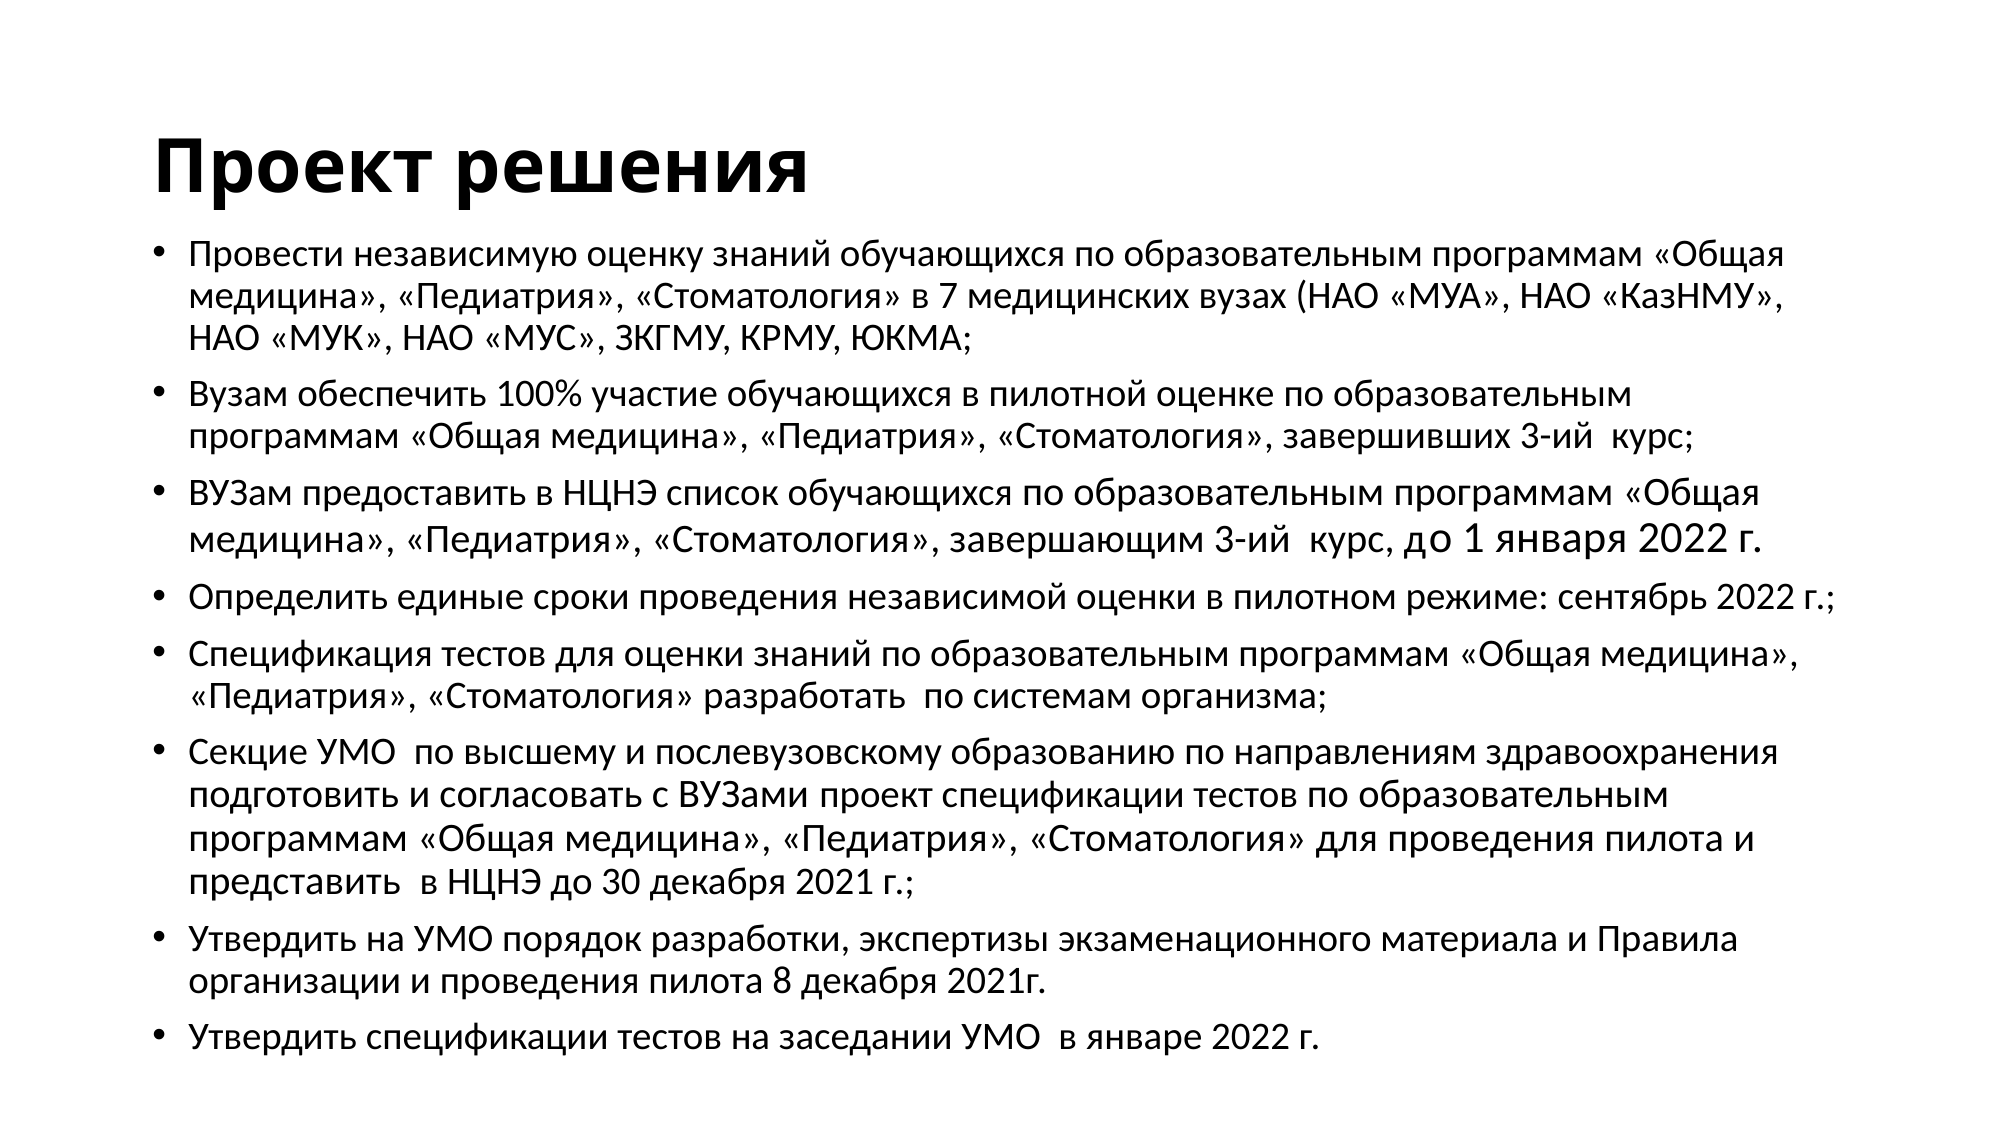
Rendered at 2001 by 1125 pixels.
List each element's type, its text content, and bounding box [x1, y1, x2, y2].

list Провести независимую оценку знаний обучающихся по образовательным программам «Общая медицина», «Педиатрия», «Стоматология» в 7 медицинских вузах (НАО «МУА», НАО «КазНМУ», НАО «МУК», НАО «МУС», ЗКГМУ, КРМУ, ЮКМА; Вузам обеспечить 100% участие обучающихся в пилотной оценке по образовательным программам «Общая медицина», «Педиатрия», «Стоматология», завершивших 3-ий курс; ВУЗам предоставить в НЦНЭ список обучающихся по образовательным программам «Общая медицина», «Педиатрия», «Стоматология», завершающим 3-ий курс, до 1 января 2022 г. Определить единые сроки проведения независимой оценки в пилотном режиме: сентябрь 2022 г.; Спецификация тестов для оценки знаний по образовательным программам «Общая медицина», «Педиатрия», «Стоматология» разработать по системам организма; Секцие УМО по высшему и послевузовскому образованию по направлениям здравоохранения подготовить и согласовать с ВУЗами проект спецификации тестов по образовательным программам «Общая медицина», «Педиатрия», «Стоматология» для проведения пилота и представить в НЦНЭ до 30 декабря 2021 г.; Утвердить на УМО порядок разработки, экспертизы экзаменационного материала и Правила организации и проведения пилота 8 декабря 2021г. Утвердить спецификации тестов на заседании УМО в январе 2022 г. [137, 224, 1863, 1084]
title Проект решения [137, 59, 1863, 224]
